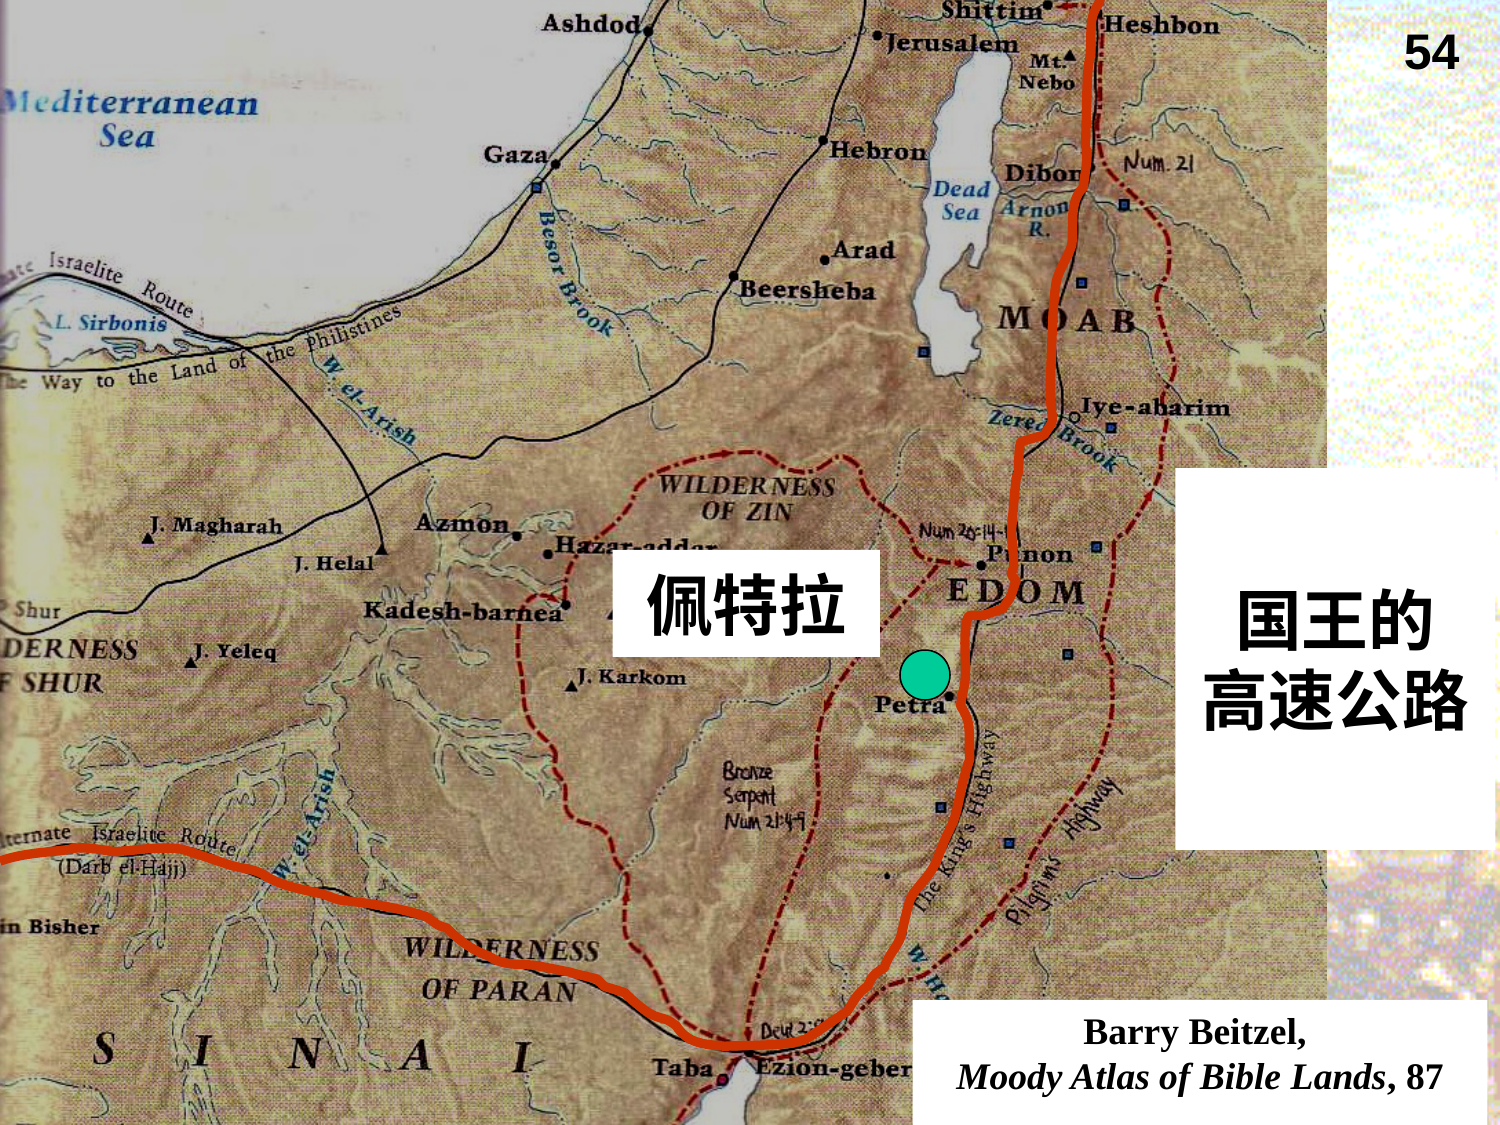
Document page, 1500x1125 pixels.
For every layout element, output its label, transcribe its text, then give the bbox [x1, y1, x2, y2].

text_box Barry Beitzel, Moody Atlas of Bible Lands, 87 [1332, 999, 1488, 1125]
text_box 54 [1389, 12, 1475, 88]
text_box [612, 549, 951, 701]
picture [0, 0, 1500, 1125]
title 国王的 高速公路 [1332, 468, 1496, 850]
